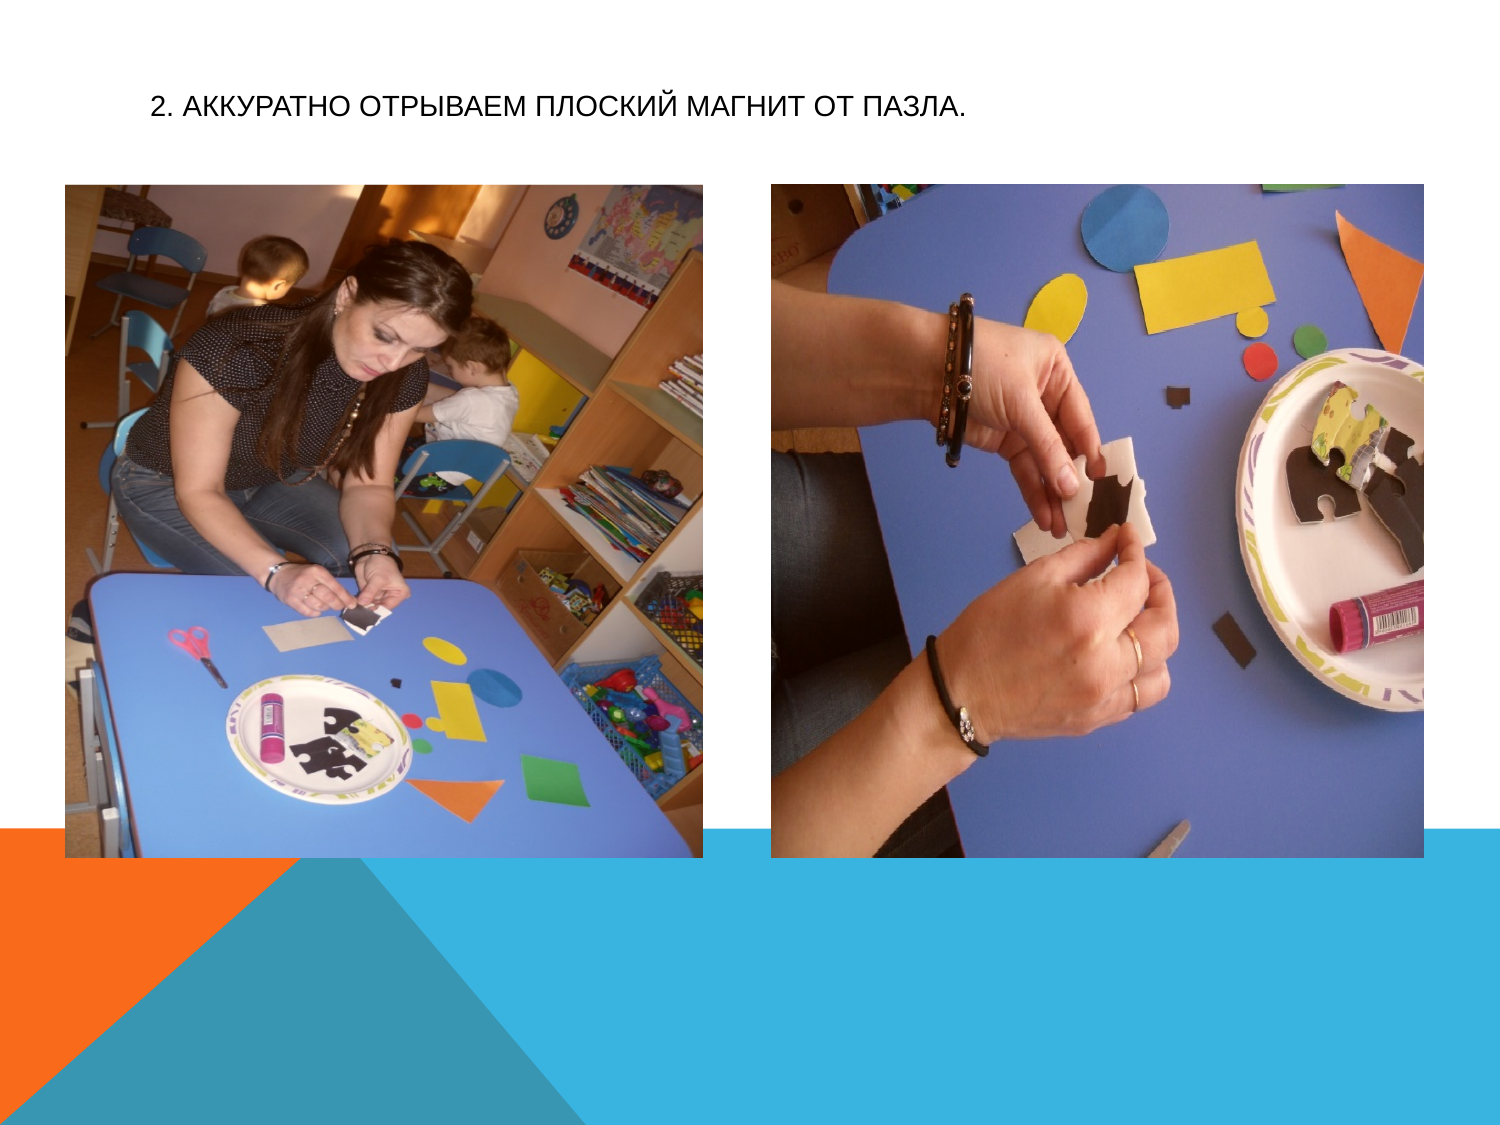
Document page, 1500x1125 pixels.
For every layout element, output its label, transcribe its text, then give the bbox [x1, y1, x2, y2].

picture [65, 841, 703, 858]
title 2. Аккуратно отрываем плоский магнит от пазла. [135, 60, 1369, 150]
picture [65, 185, 703, 201]
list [770, 184, 1424, 858]
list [46, 201, 721, 841]
